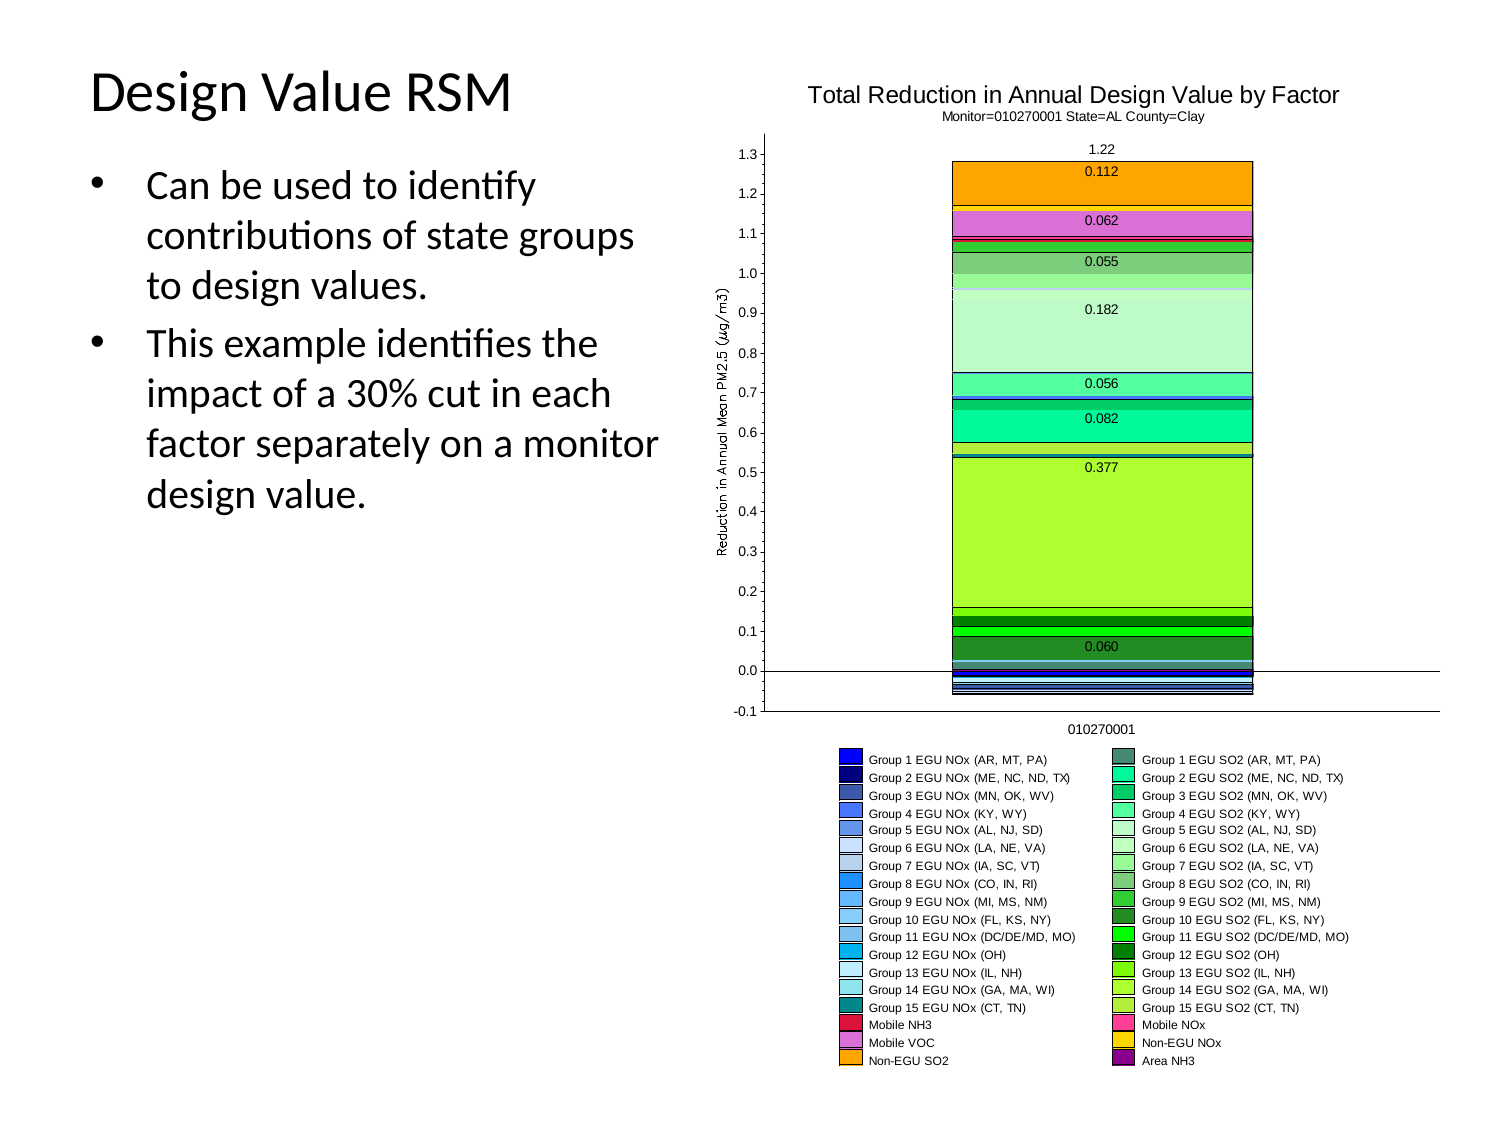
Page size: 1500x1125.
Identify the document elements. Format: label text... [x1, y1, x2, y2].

picture [687, 74, 1461, 1086]
title Design Value RSM [75, 45, 1425, 131]
list Can be used to identify contributions of state groups to design values. This example identifies the impact of a 30% cut in each factor separately on a monitor design value. [75, 149, 682, 1063]
